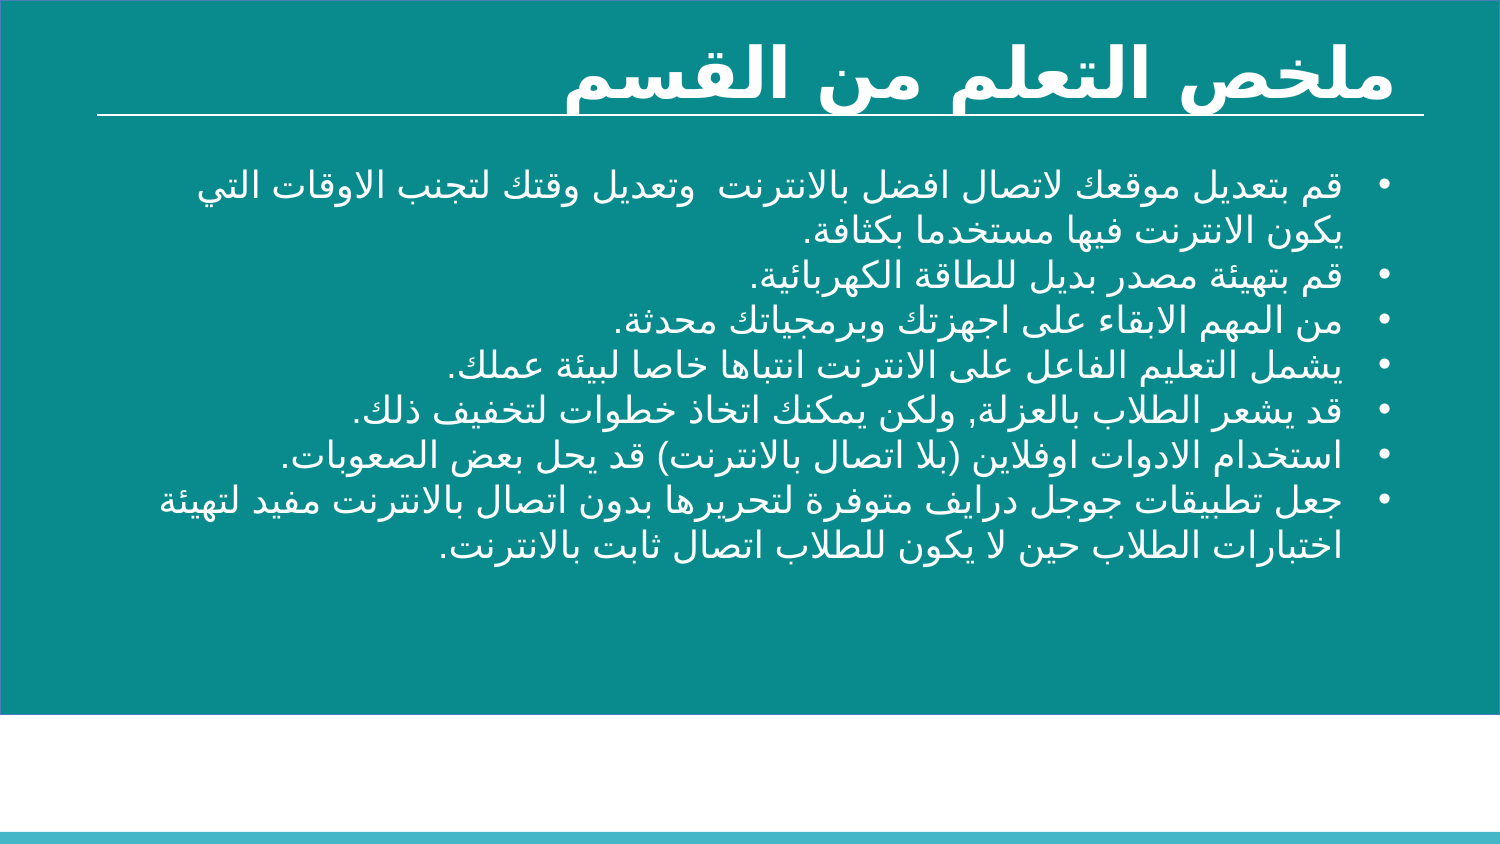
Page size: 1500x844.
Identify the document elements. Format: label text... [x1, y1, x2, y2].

text_box قم بتعديل موقعك لاتصال افضل بالانترنت وتعديل وقتك لتجنب الاوقات التي يكون الانترنت فيها مستخدما بكثافة. قم بتهيئة مصدر بديل للطاقة الكهربائية. من المهم الابقاء على اجهزتك وبرمجياتك محدثة. يشمل التعليم الفاعل على الانترنت انتباها خاصا لبيئة عملك. قد يشعر الطلاب بالعزلة, ولكن يمكنك اتخاذ خطوات لتخفيف ذلك. استخدام الادوات اوفلاين (بلا اتصال بالانترنت) قد يحل بعض الصعوبات. جعل تطبيقات جوجل درايف متوفرة لتحريرها بدون اتصال بالانترنت مفيد لتهيئة اختبارات الطلاب حين لا يكون للطلاب اتصال ثابت بالانترنت. [114, 153, 1407, 647]
text_box [0, 0, 1500, 715]
text_box ملخص التعلم من القسم [88, 0, 1414, 141]
text_box [0, 831, 1500, 844]
